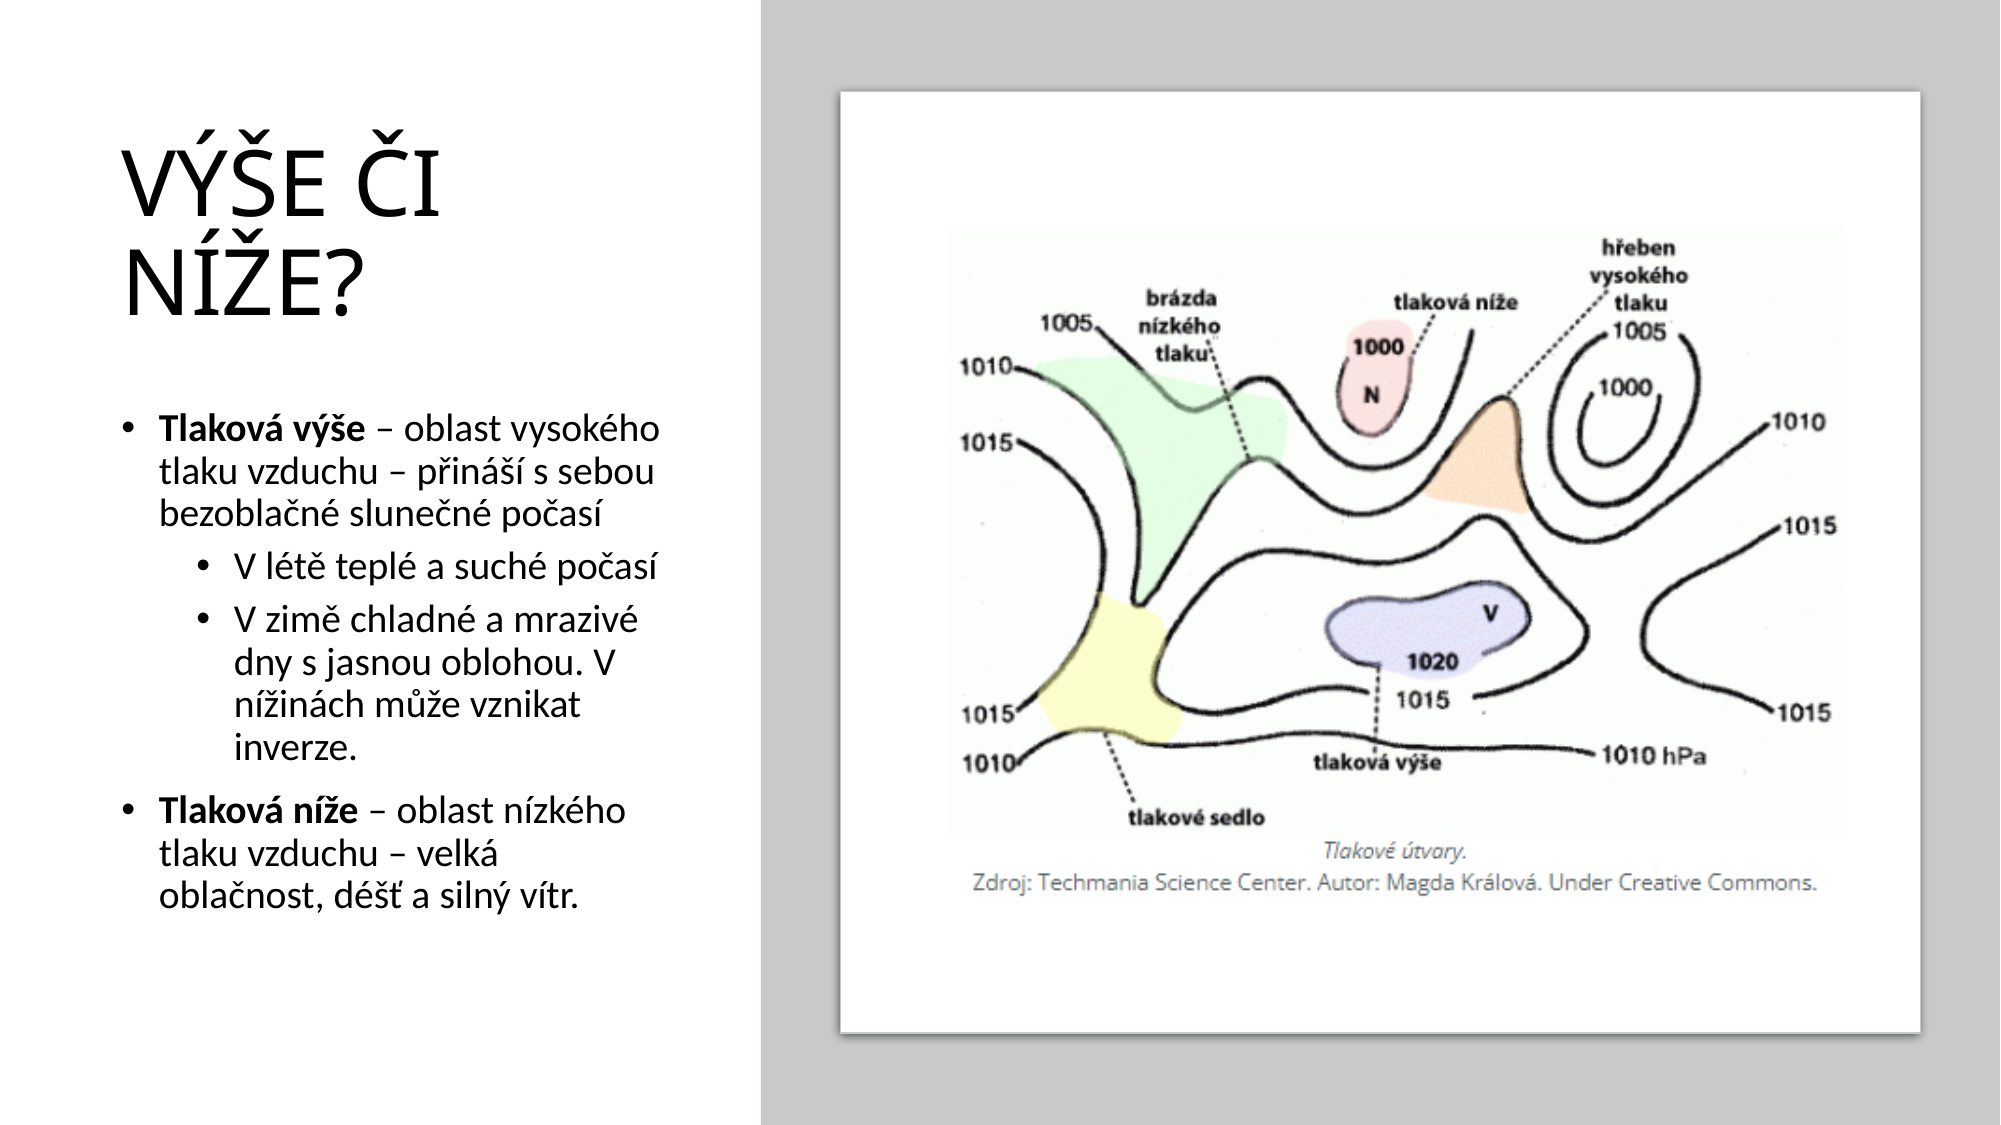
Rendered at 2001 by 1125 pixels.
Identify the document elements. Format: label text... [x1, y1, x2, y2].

list Tlaková výše – oblast vysokého tlaku vzduchu – přináší s sebou bezoblačné slunečné počasí V létě teplé a suché počasí V zimě chladné a mrazivé dny s jasnou oblohou. V nížinách může vznikat inverze. Tlaková níže – oblast nízkého tlaku vzduchu – velká oblačnost, déšť a silný vítr. [106, 399, 682, 1021]
picture [886, 211, 1875, 913]
text_box [760, 0, 2000, 1125]
title VÝŠE ČI NÍŽE? [106, 103, 682, 370]
text_box [839, 90, 1922, 1034]
